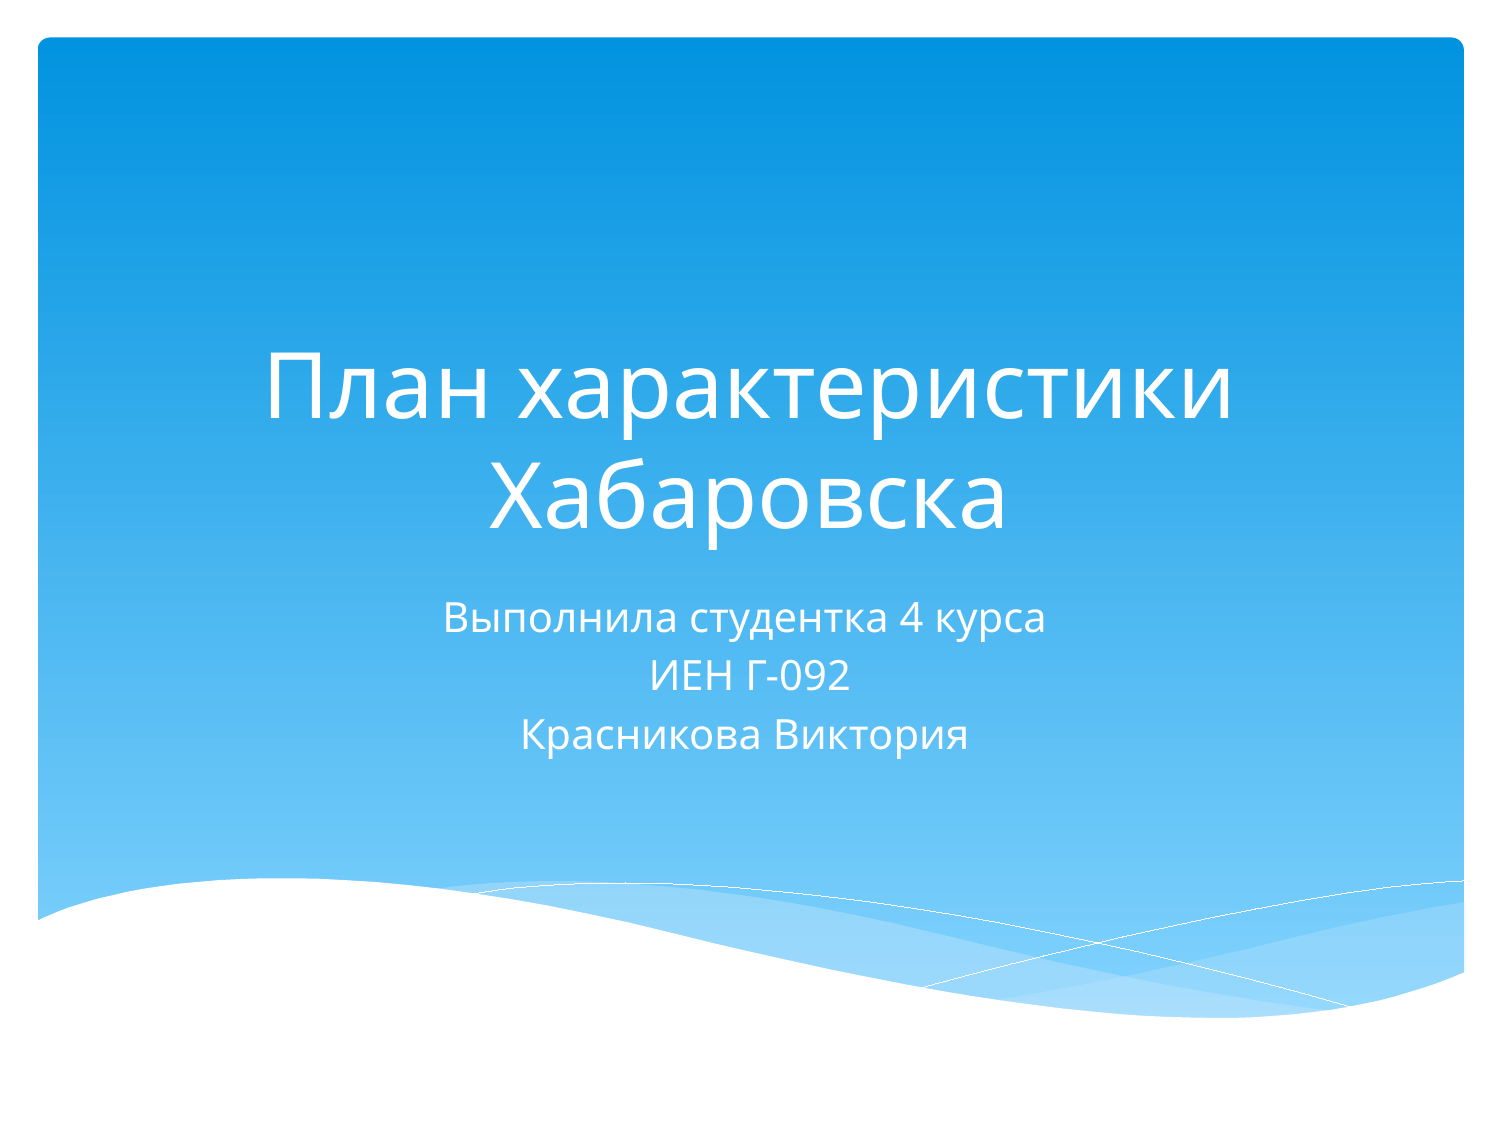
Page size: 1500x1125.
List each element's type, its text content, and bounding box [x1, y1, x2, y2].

subtitle Выполнила студентка 4 курса ИЕН Г-092 Красникова Виктория [225, 583, 1275, 825]
title План характеристики Хабаровска [112, 262, 1388, 555]
